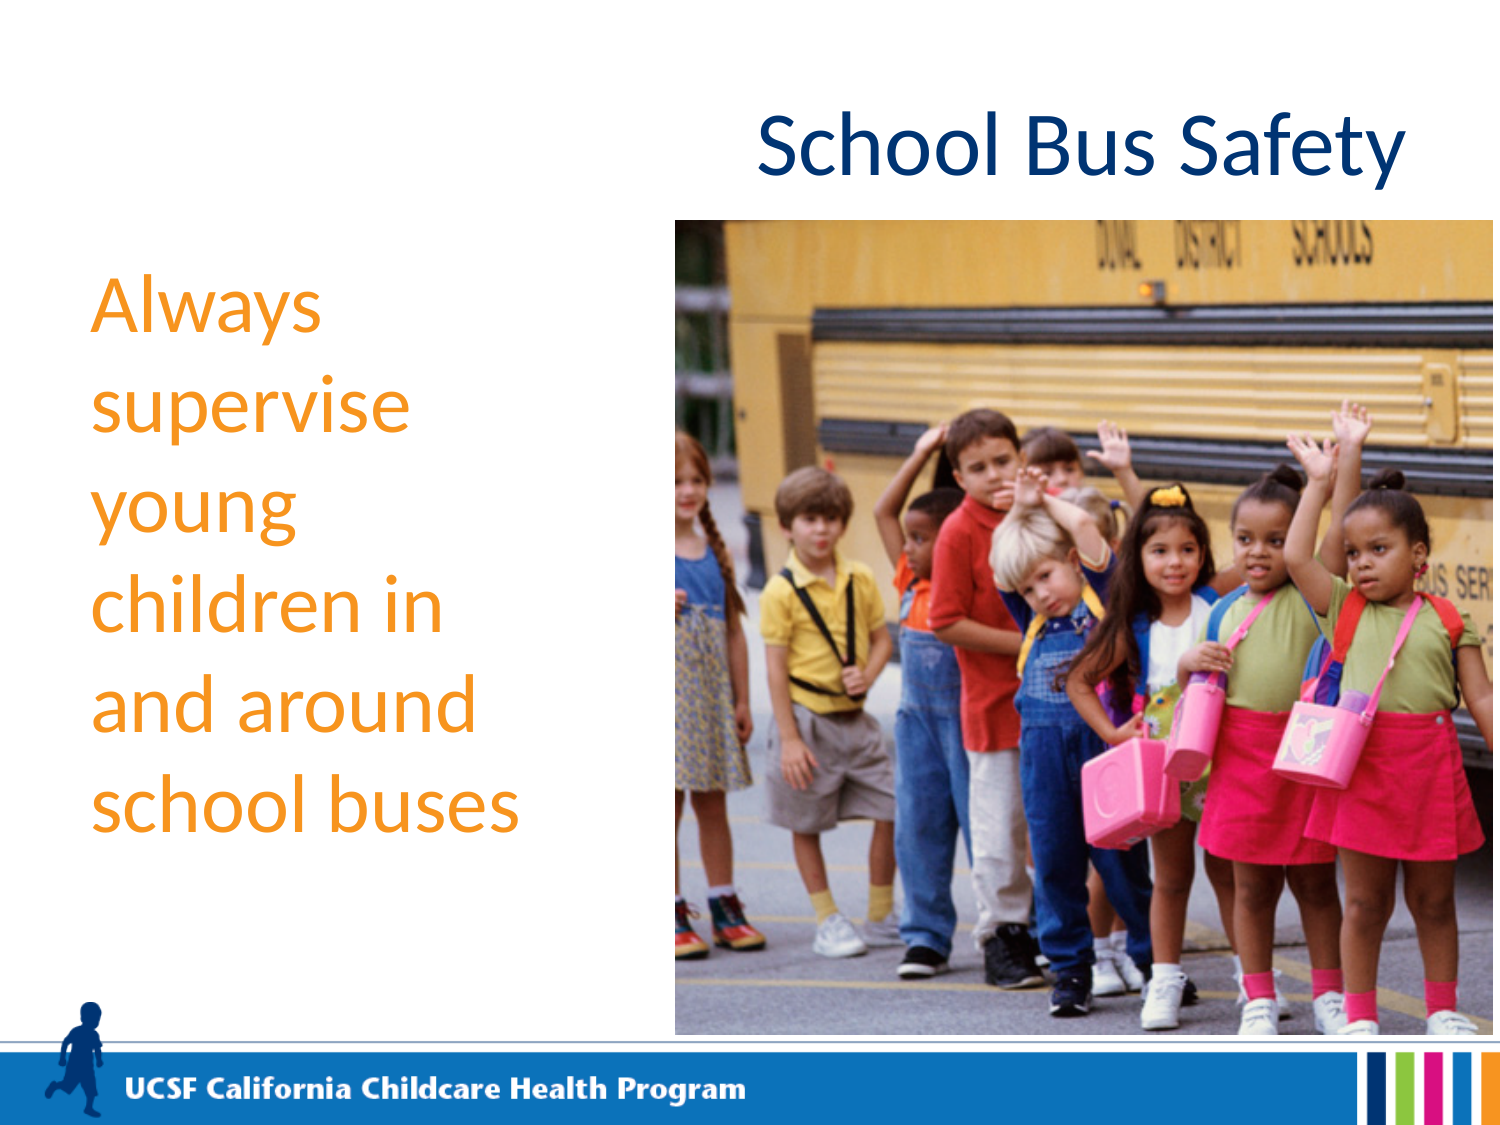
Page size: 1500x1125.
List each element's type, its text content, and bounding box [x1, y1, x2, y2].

title School Bus Safety [75, 45, 1425, 233]
list Always supervise young children in and around school buses [75, 242, 600, 960]
picture [0, 220, 1500, 1125]
